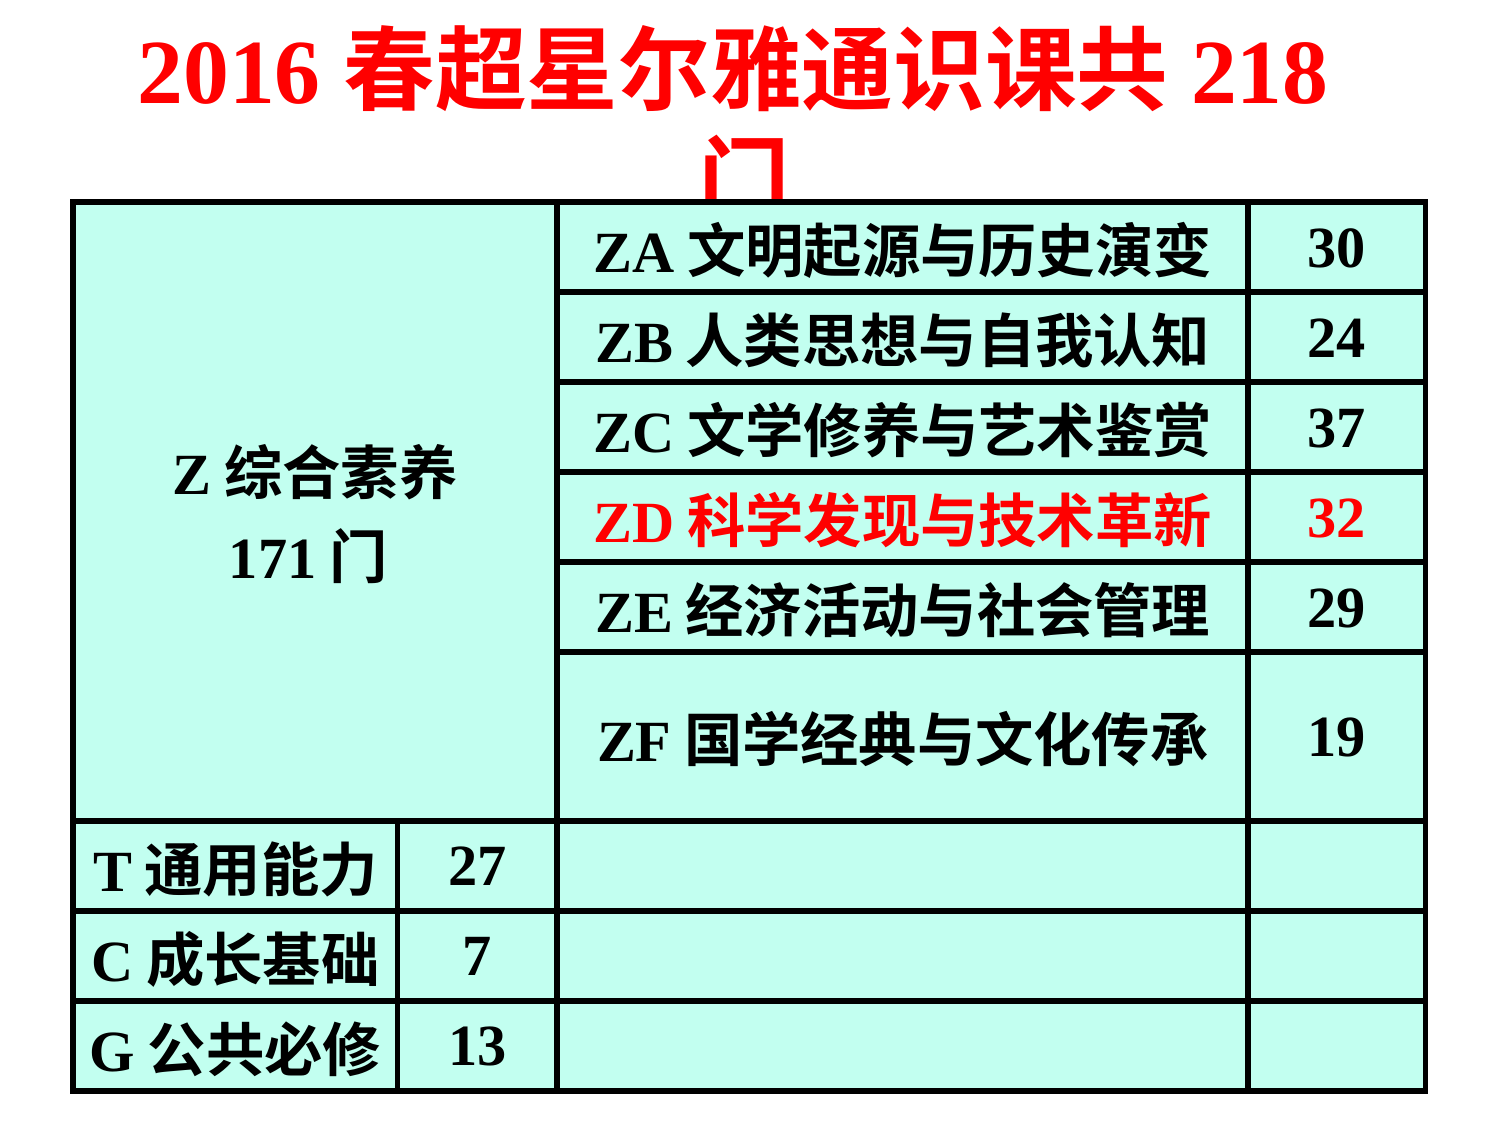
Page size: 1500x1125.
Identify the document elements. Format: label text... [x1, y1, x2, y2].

table_cell 37 [1251, 385, 1423, 469]
table_cell [1251, 824, 1423, 908]
table_cell 19 [1251, 655, 1423, 818]
table_cell [560, 1004, 1245, 1088]
table_cell 29 [1251, 565, 1423, 649]
table_cell C成长基础 [76, 914, 395, 998]
table_cell [1251, 914, 1423, 998]
table_cell 13 [400, 1004, 554, 1088]
table_cell [1251, 1004, 1423, 1088]
title 2016春超星尔雅通识课共218门 [88, 60, 1400, 184]
table_cell ZE经济活动与社会管理 [560, 565, 1245, 649]
table_cell T通用能力 [76, 824, 395, 908]
table_cell 7 [400, 914, 554, 998]
table_cell ZD科学发现与技术革新 [560, 475, 1245, 559]
table_cell ZB人类思想与自我认知 [560, 295, 1245, 379]
table_cell G公共必修 [76, 1004, 395, 1088]
table_cell 32 [1251, 475, 1423, 559]
table_cell [560, 824, 1245, 908]
table_cell ZF国学经典与文化传承 [560, 655, 1245, 818]
table_cell [560, 914, 1245, 998]
table_cell 27 [400, 824, 554, 908]
table_cell 24 [1251, 295, 1423, 379]
table_header ZA文明起源与历史演变 [560, 205, 1245, 289]
table_cell ZC文学修养与艺术鉴赏 [560, 385, 1245, 469]
table_header Z综合素养 171门 [76, 205, 554, 818]
table_header 30 [1251, 205, 1423, 289]
